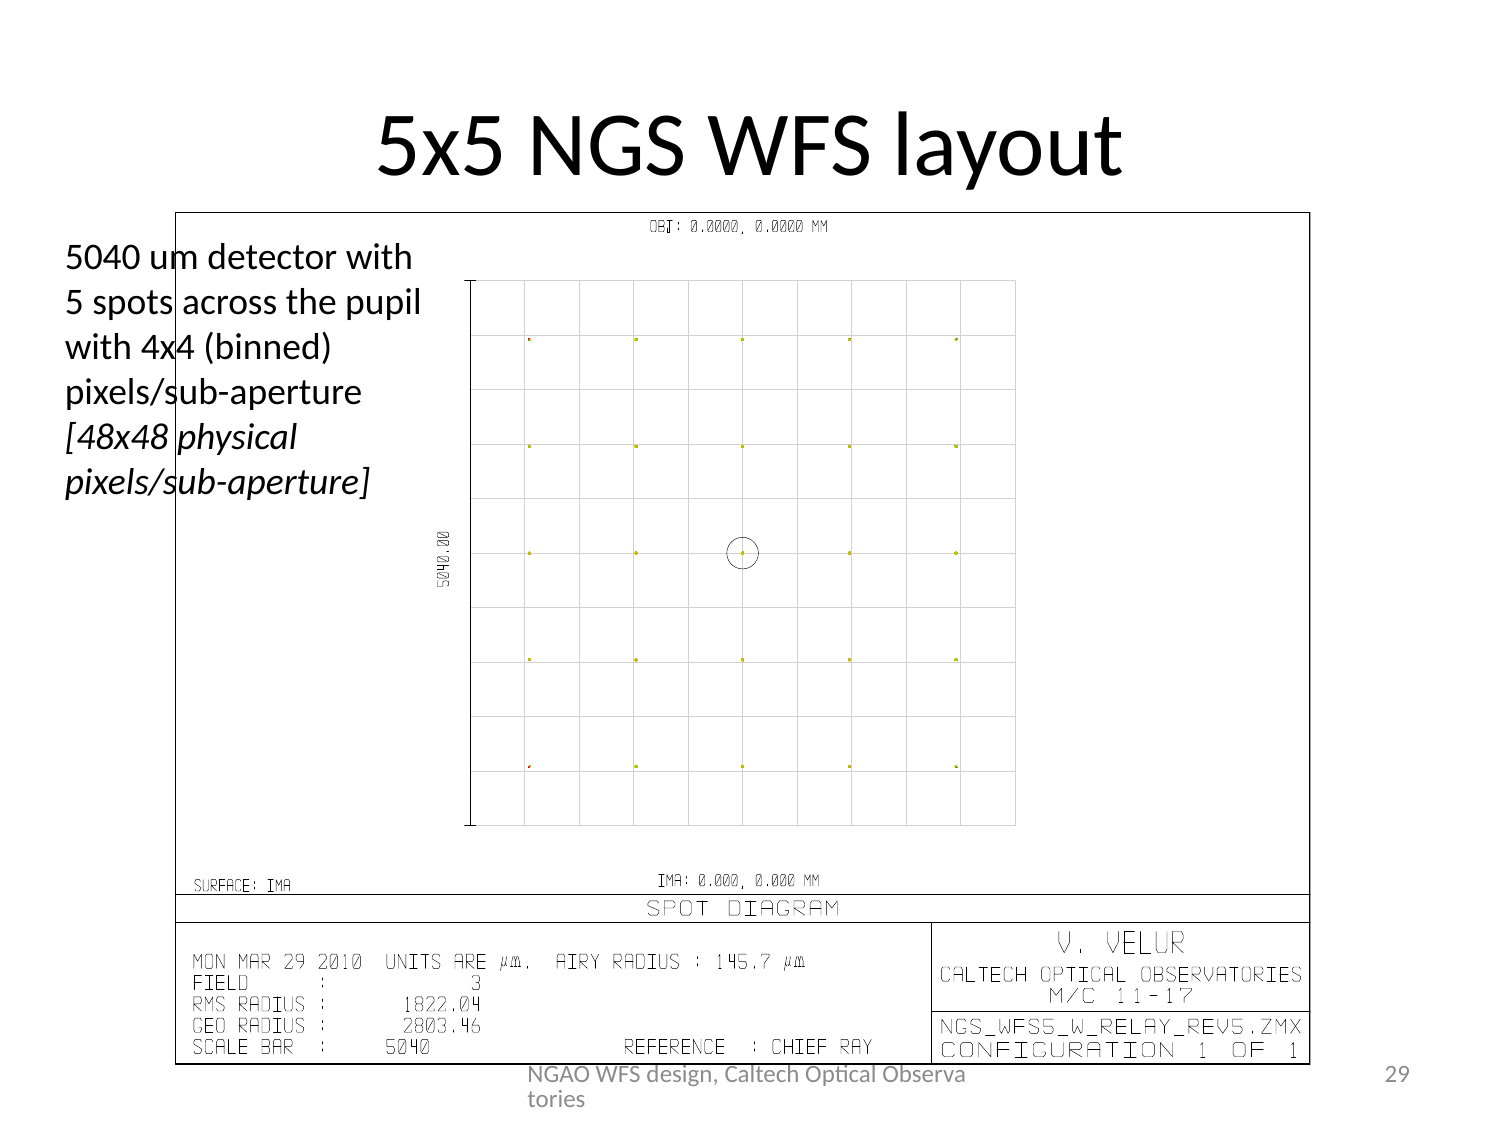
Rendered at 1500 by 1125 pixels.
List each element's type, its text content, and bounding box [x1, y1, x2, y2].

text_box 5040 um detector with 5 spots across the pupil with 4x4 (binned) pixels/sub-aperture [48x48 physical pixels/sub-aperture] [50, 224, 169, 510]
title 5x5 NGS WFS layout [75, 45, 1425, 233]
slide_number 29 [1074, 1042, 1425, 1103]
picture [174, 212, 1311, 1065]
footer NGAO WFS design, Caltech Optical Observatories [512, 1074, 988, 1103]
